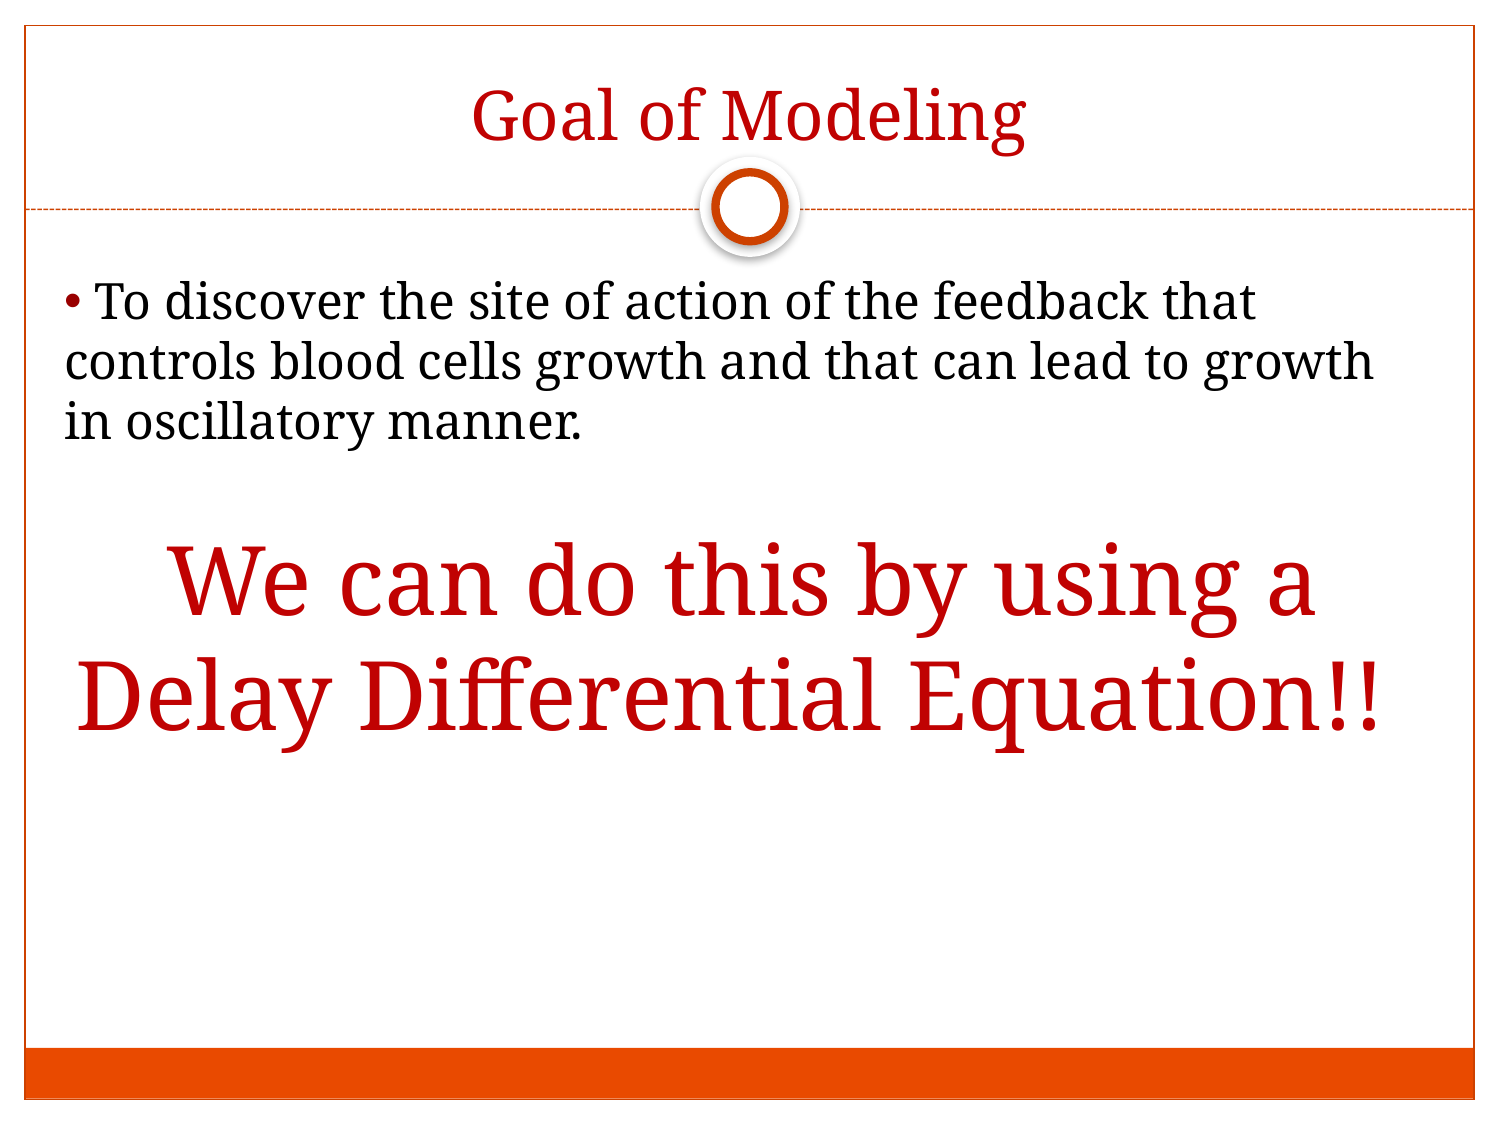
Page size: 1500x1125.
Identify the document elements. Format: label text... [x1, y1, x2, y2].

text_box To discover the site of action of the feedback that controls blood cells growth and that can lead to growth in oscillatory manner. [49, 262, 1450, 518]
text_box We can do this by using a Delay Differential Equation!! [49, 512, 1413, 758]
title Goal of Modeling [49, 37, 1450, 162]
